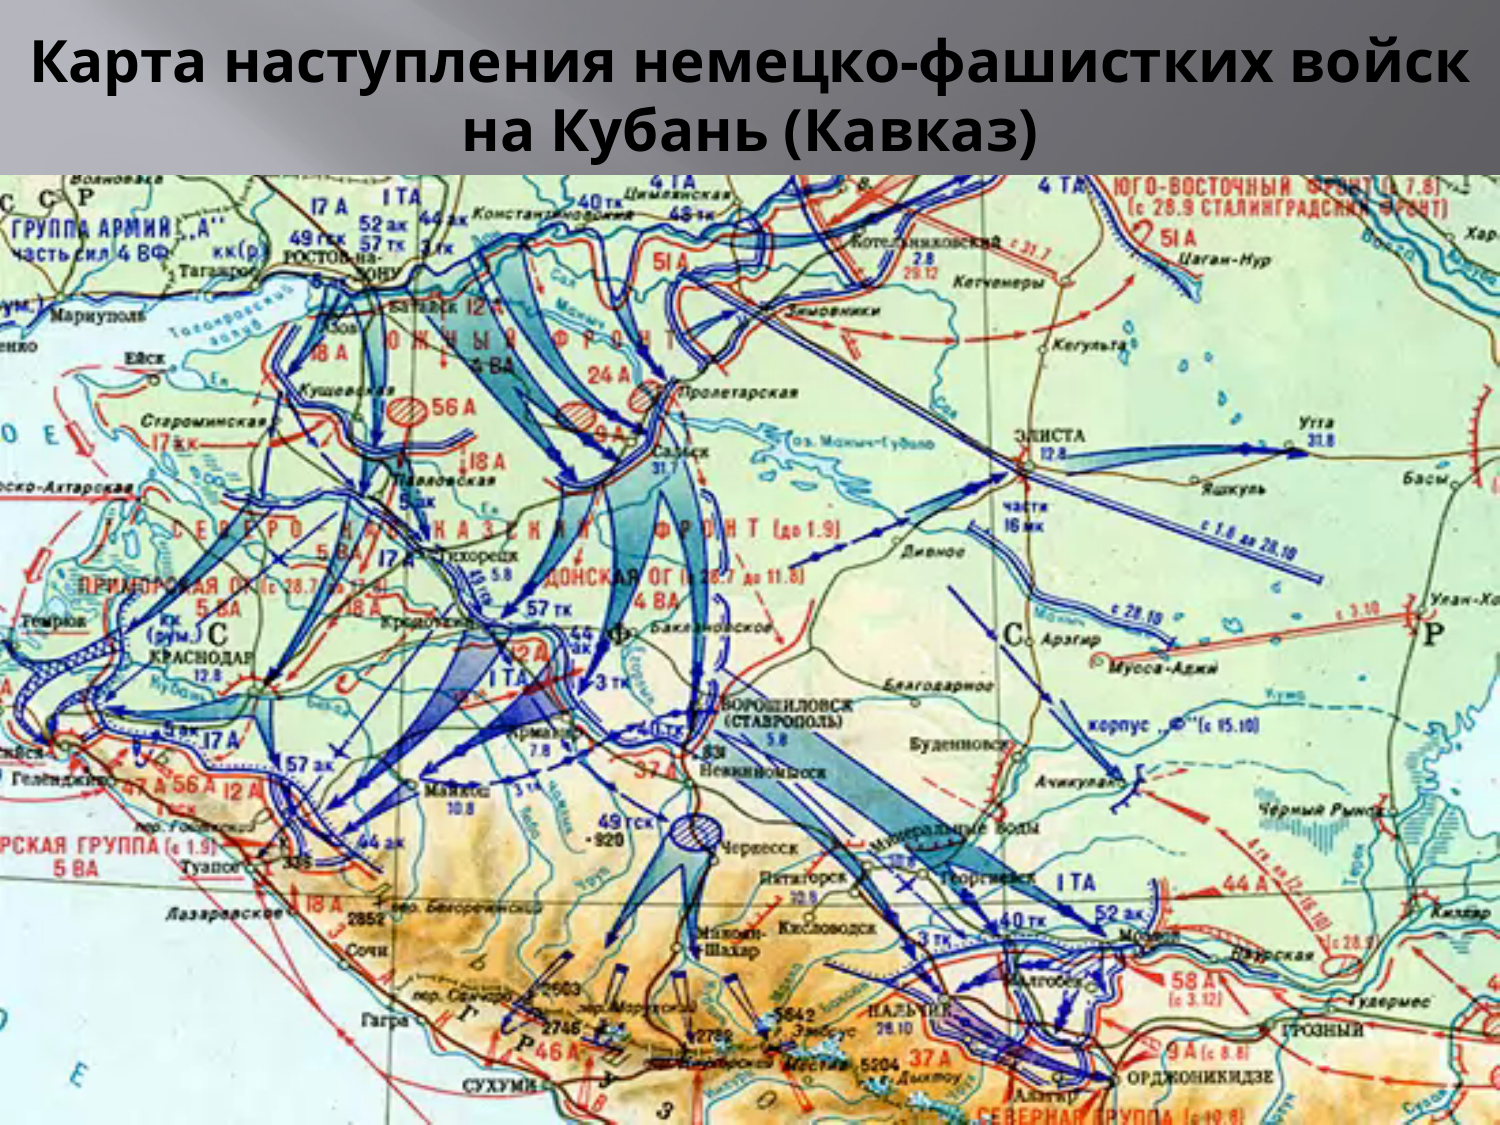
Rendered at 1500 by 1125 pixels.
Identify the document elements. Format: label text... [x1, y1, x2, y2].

title Карта наступления немецко-фашистких войск на Кубань (Кавказ) [0, 0, 1500, 175]
picture [0, 175, 1500, 1125]
